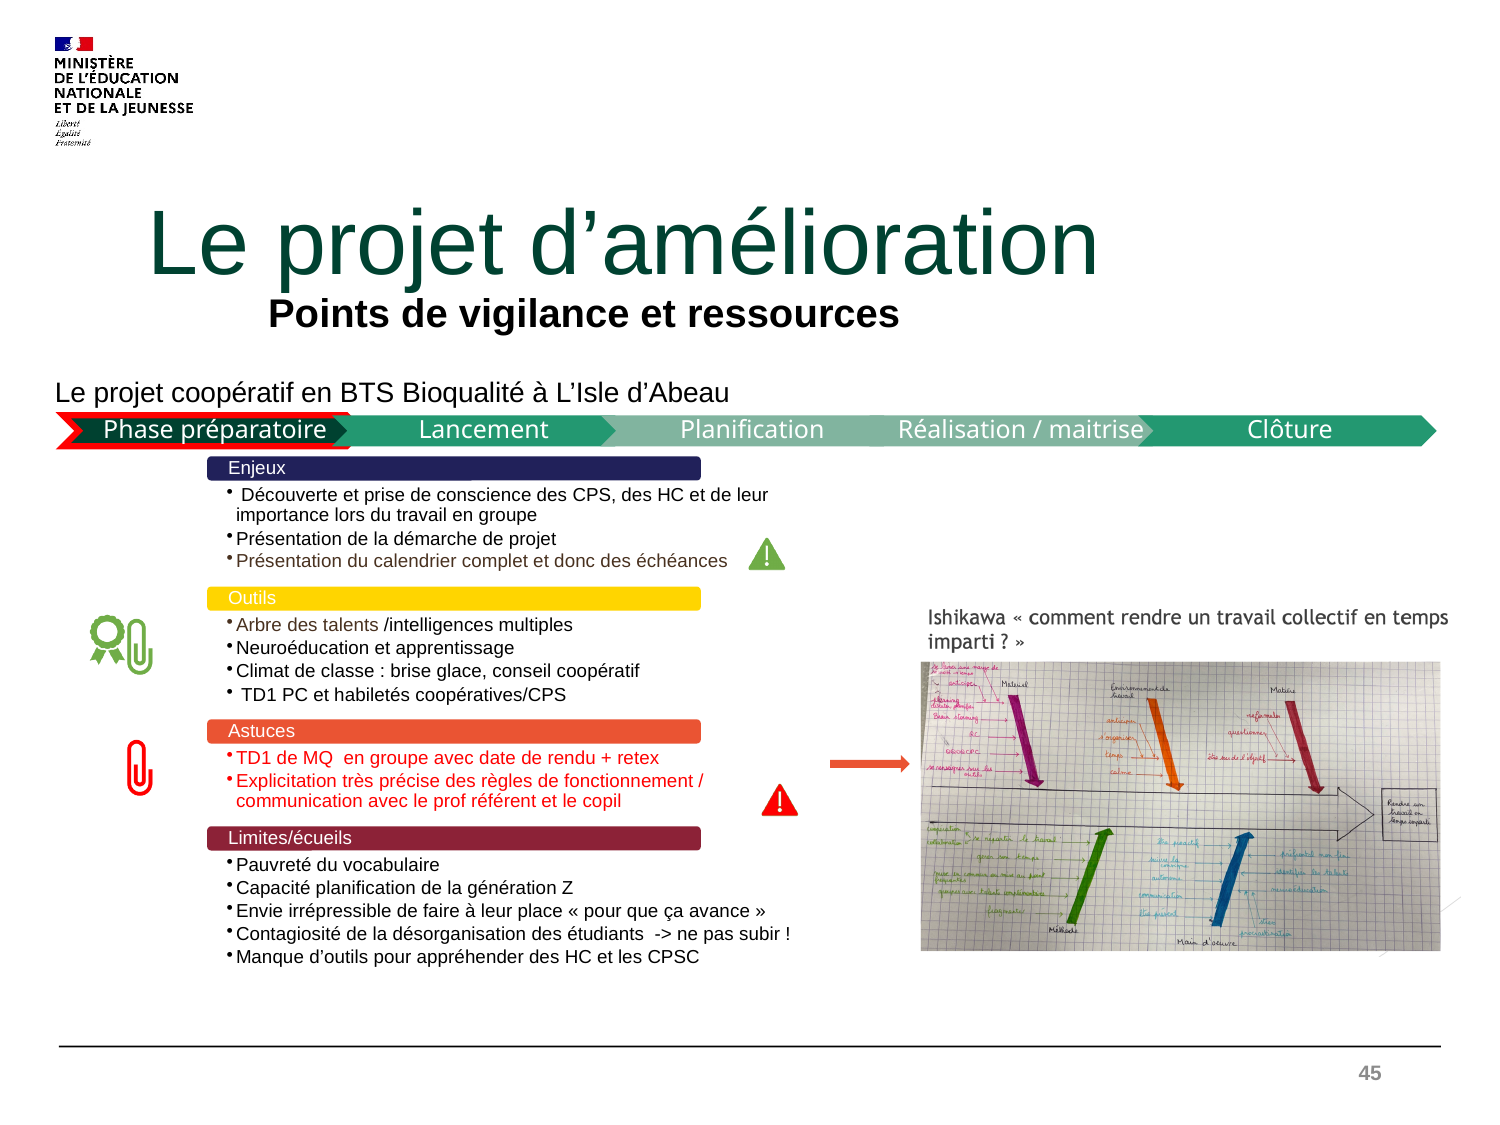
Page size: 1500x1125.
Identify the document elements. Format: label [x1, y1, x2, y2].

picture [913, 602, 1461, 958]
text_box [171, 449, 910, 985]
title [147, 174, 1425, 315]
picture [41, 23, 206, 159]
slide_number [1059, 1042, 1397, 1103]
picture [107, 735, 172, 800]
picture [78, 611, 171, 679]
text_box [40, 367, 1438, 447]
picture [746, 533, 787, 574]
picture [759, 779, 801, 820]
text_box [268, 292, 1305, 345]
